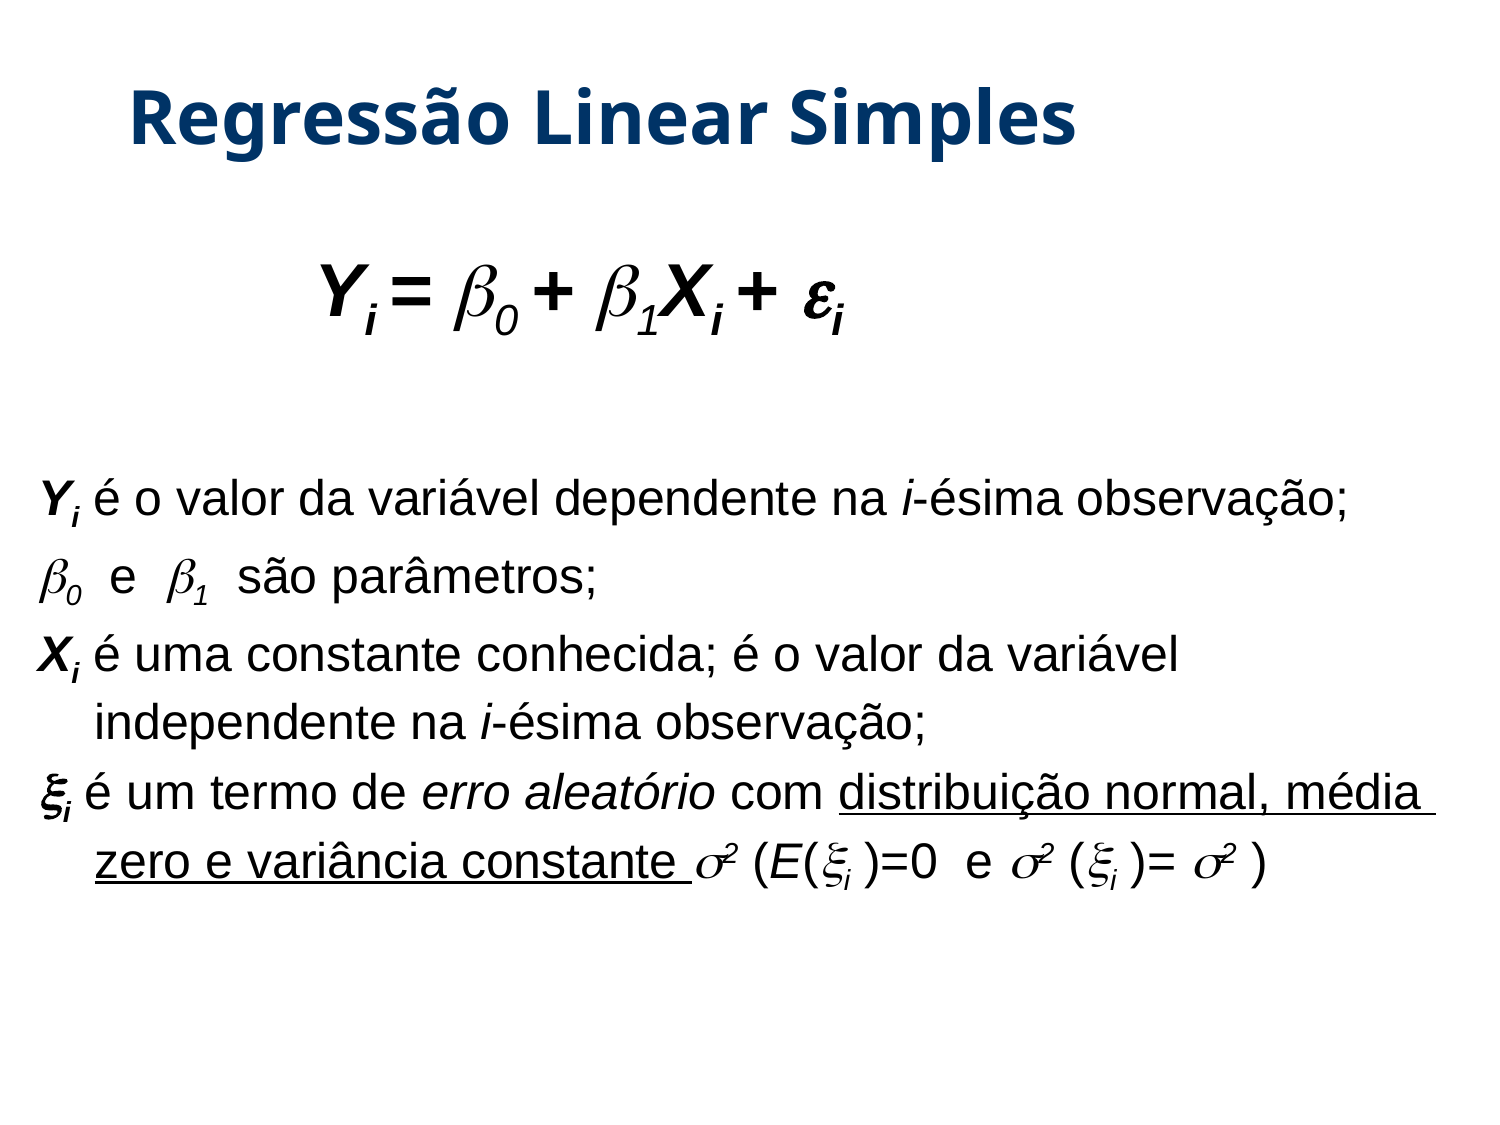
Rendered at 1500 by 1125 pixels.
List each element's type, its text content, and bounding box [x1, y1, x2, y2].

title Regressão Linear Simples [112, 62, 1450, 188]
list Yi = 0 + 1Xi + i Yi é o valor da variável dependente na i-ésima observação; 0 e 1 são parâmetros; Xi é uma constante conhecida; é o valor da variável independente na i-ésima observação; i é um termo de erro aleatório com distribuição normal, média zero e variância constante 2 (E(i )=0 e 2 (i )= 2 ) [23, 234, 1454, 914]
